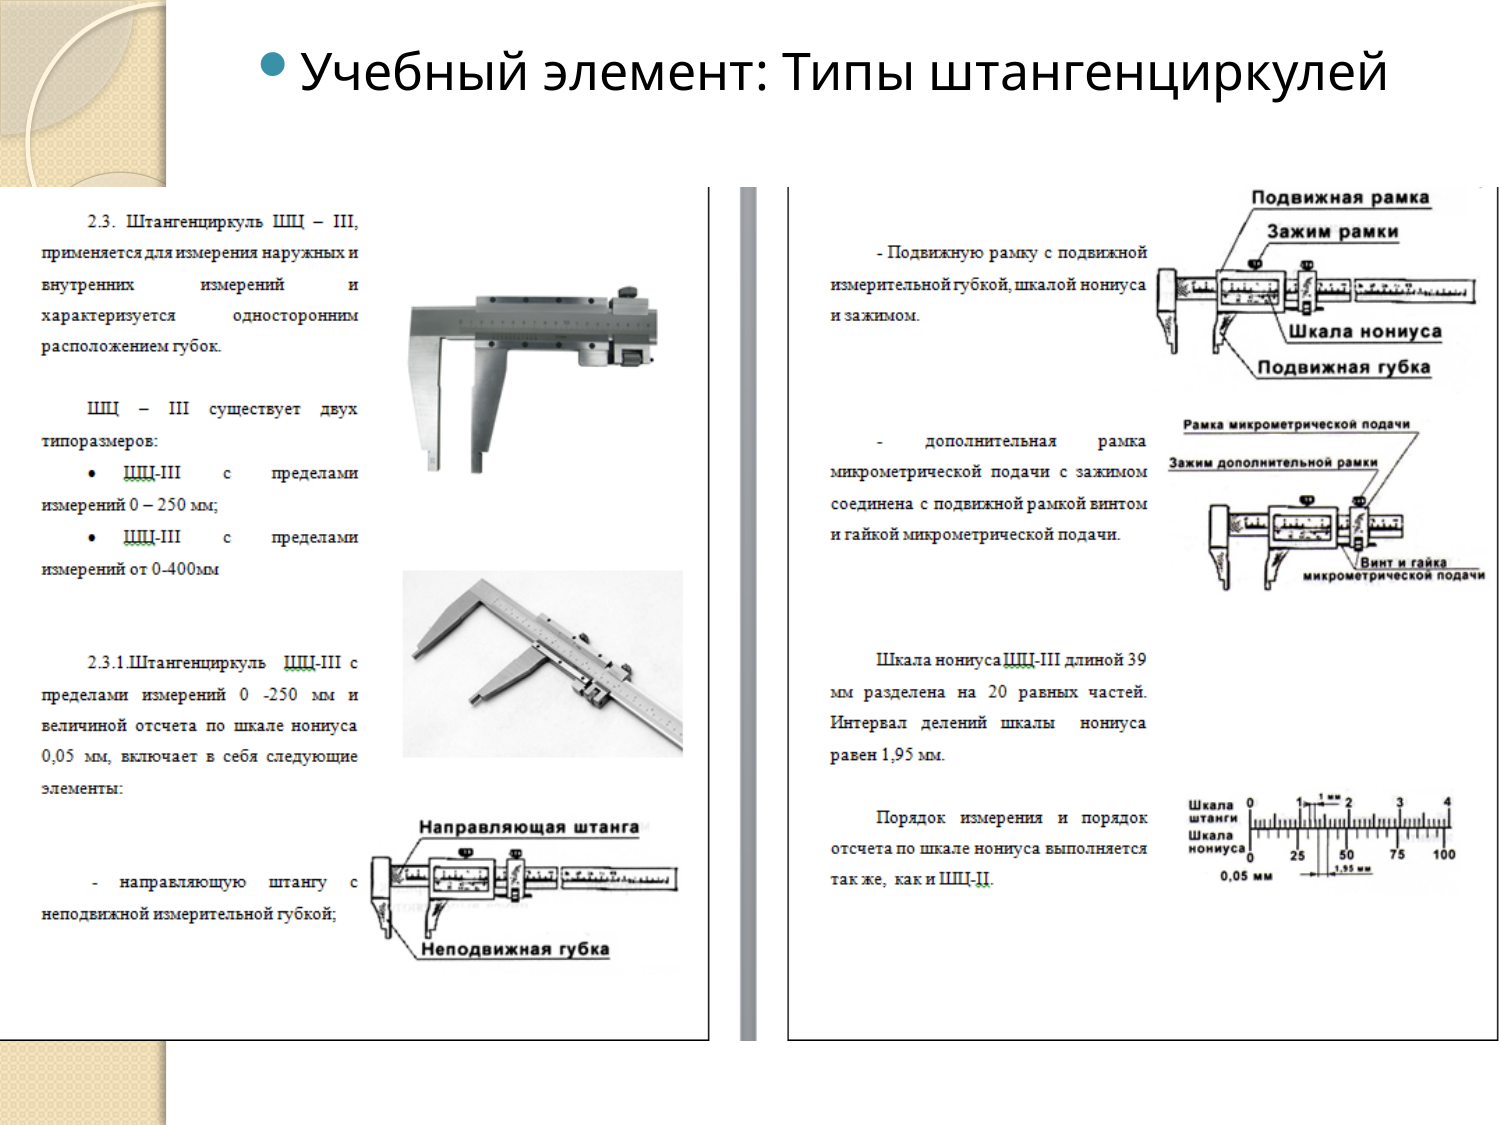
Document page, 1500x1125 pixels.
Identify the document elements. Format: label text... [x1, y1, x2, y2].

list Учебный элемент: Типы штангенциркулей [230, 30, 1461, 144]
picture [0, 187, 1500, 1041]
